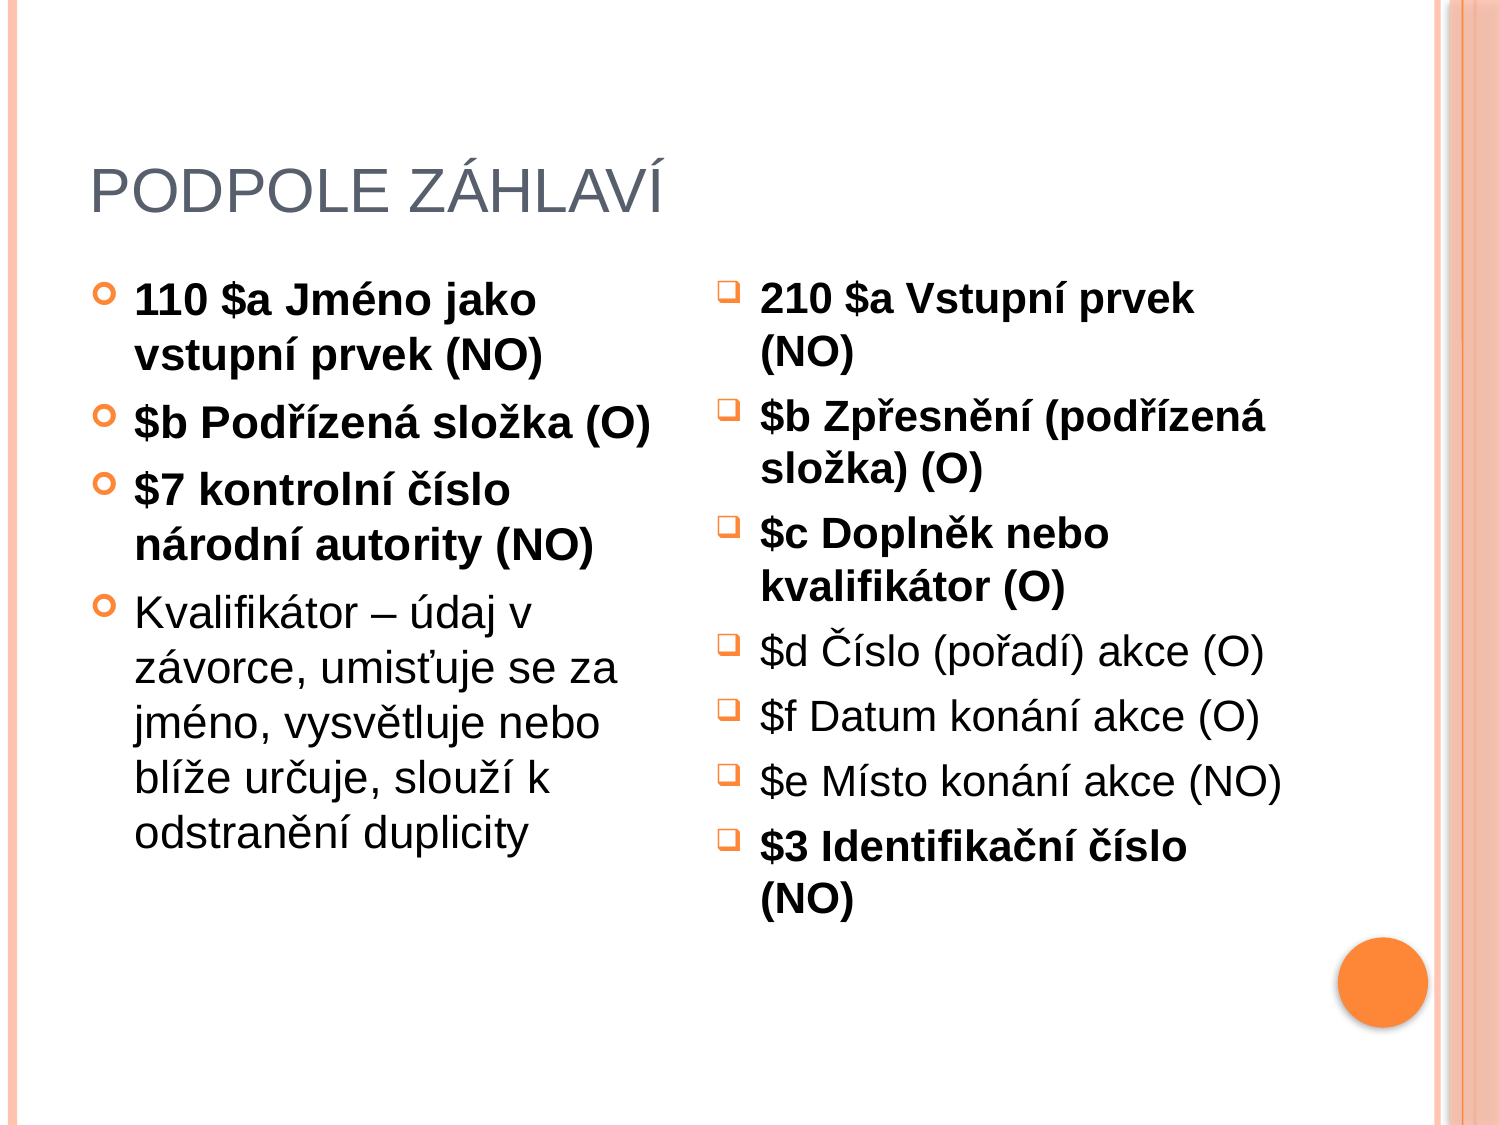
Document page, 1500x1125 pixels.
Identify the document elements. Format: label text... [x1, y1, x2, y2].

title Podpole záhlaví [75, 45, 1300, 233]
list 110 $a Jméno jako vstupní prvek (NO) $b Podřízená složka (O) $7 kontrolní číslo národní autority (NO) Kvalifikátor – údaj v závorce, umisťuje se za jméno, vysvětluje nebo blíže určuje, slouží k odstranění duplicity [74, 262, 676, 1013]
list 210 $a Vstupní prvek (NO) $b Zpřesnění (podřízená složka) (O) $c Doplněk nebo kvalifikátor (O) $d Číslo (pořadí) akce (O) $f Datum konání akce (O) $e Místo konání akce (NO) $3 Identifikační číslo (NO) [700, 262, 1301, 1013]
